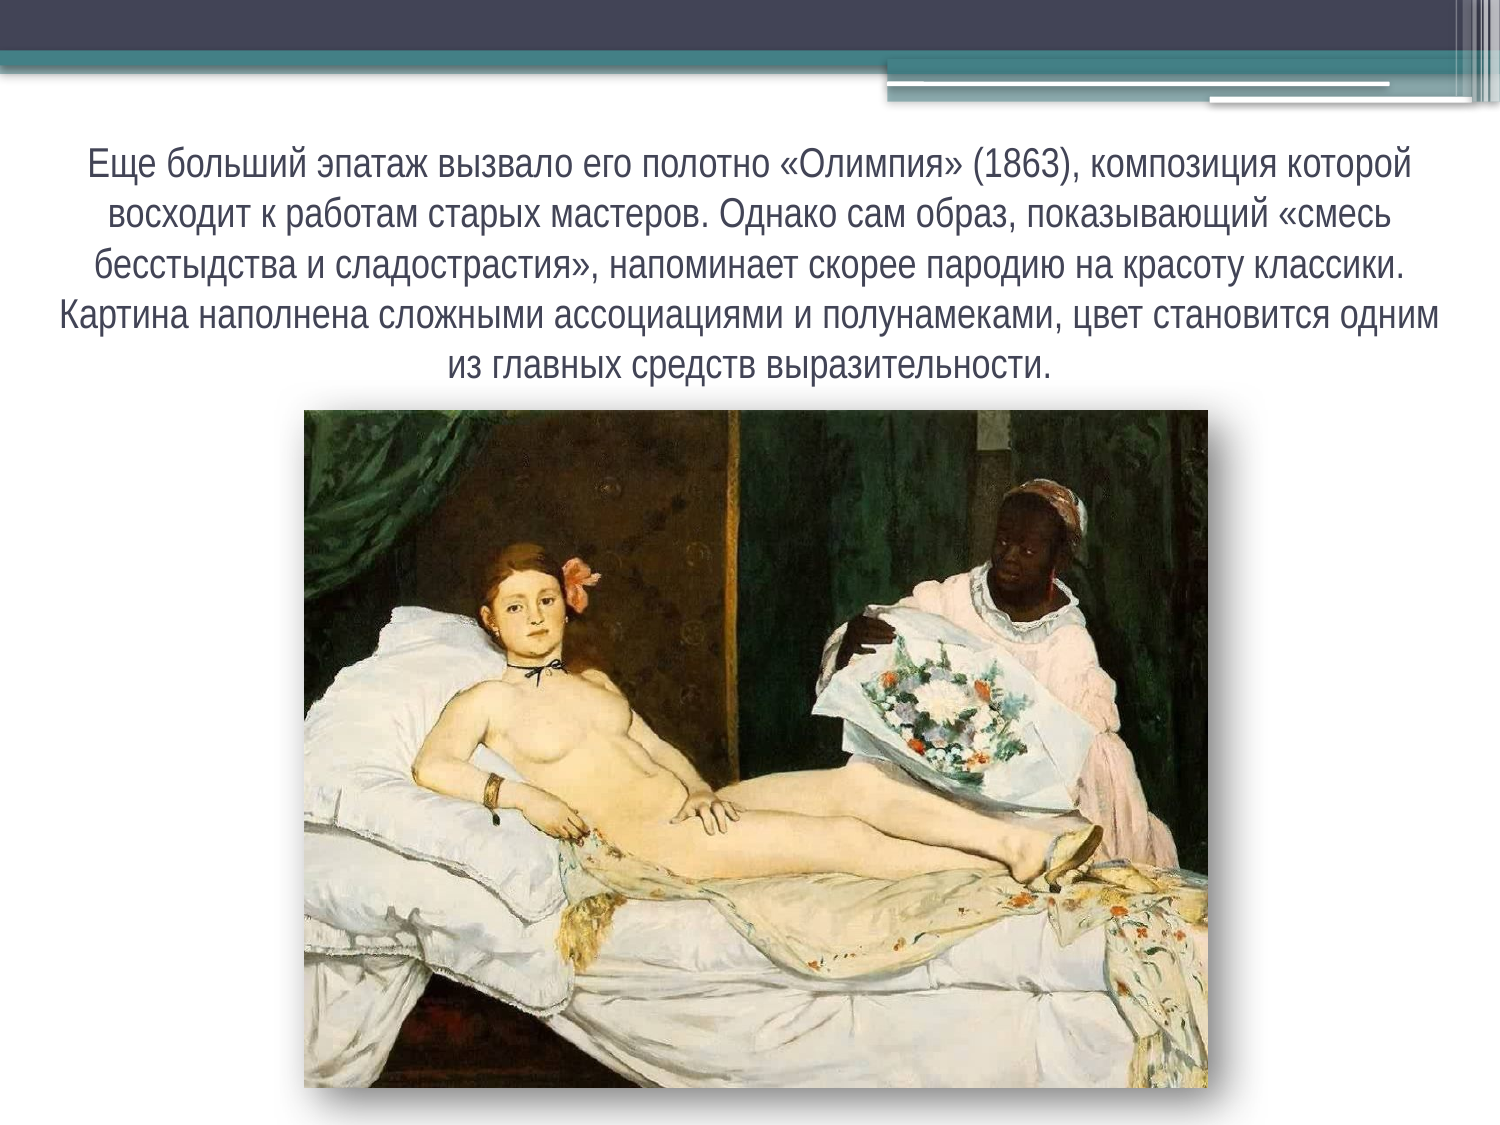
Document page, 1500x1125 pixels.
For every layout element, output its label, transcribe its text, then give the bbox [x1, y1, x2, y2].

text_box Еще больший эпатаж вызвало его полотно «Олимпия» (1863), композиция которой восходит к работам старых мастеров. Однако сам образ, показывающий «смесь бесстыдства и сладострастия», напоминает скорее пародию на красоту классики. Картина наполнена сложными ассоциациями и полунамеками, цвет становится одним из главных средств выразительности. [35, 128, 1465, 394]
picture [304, 409, 1208, 1088]
